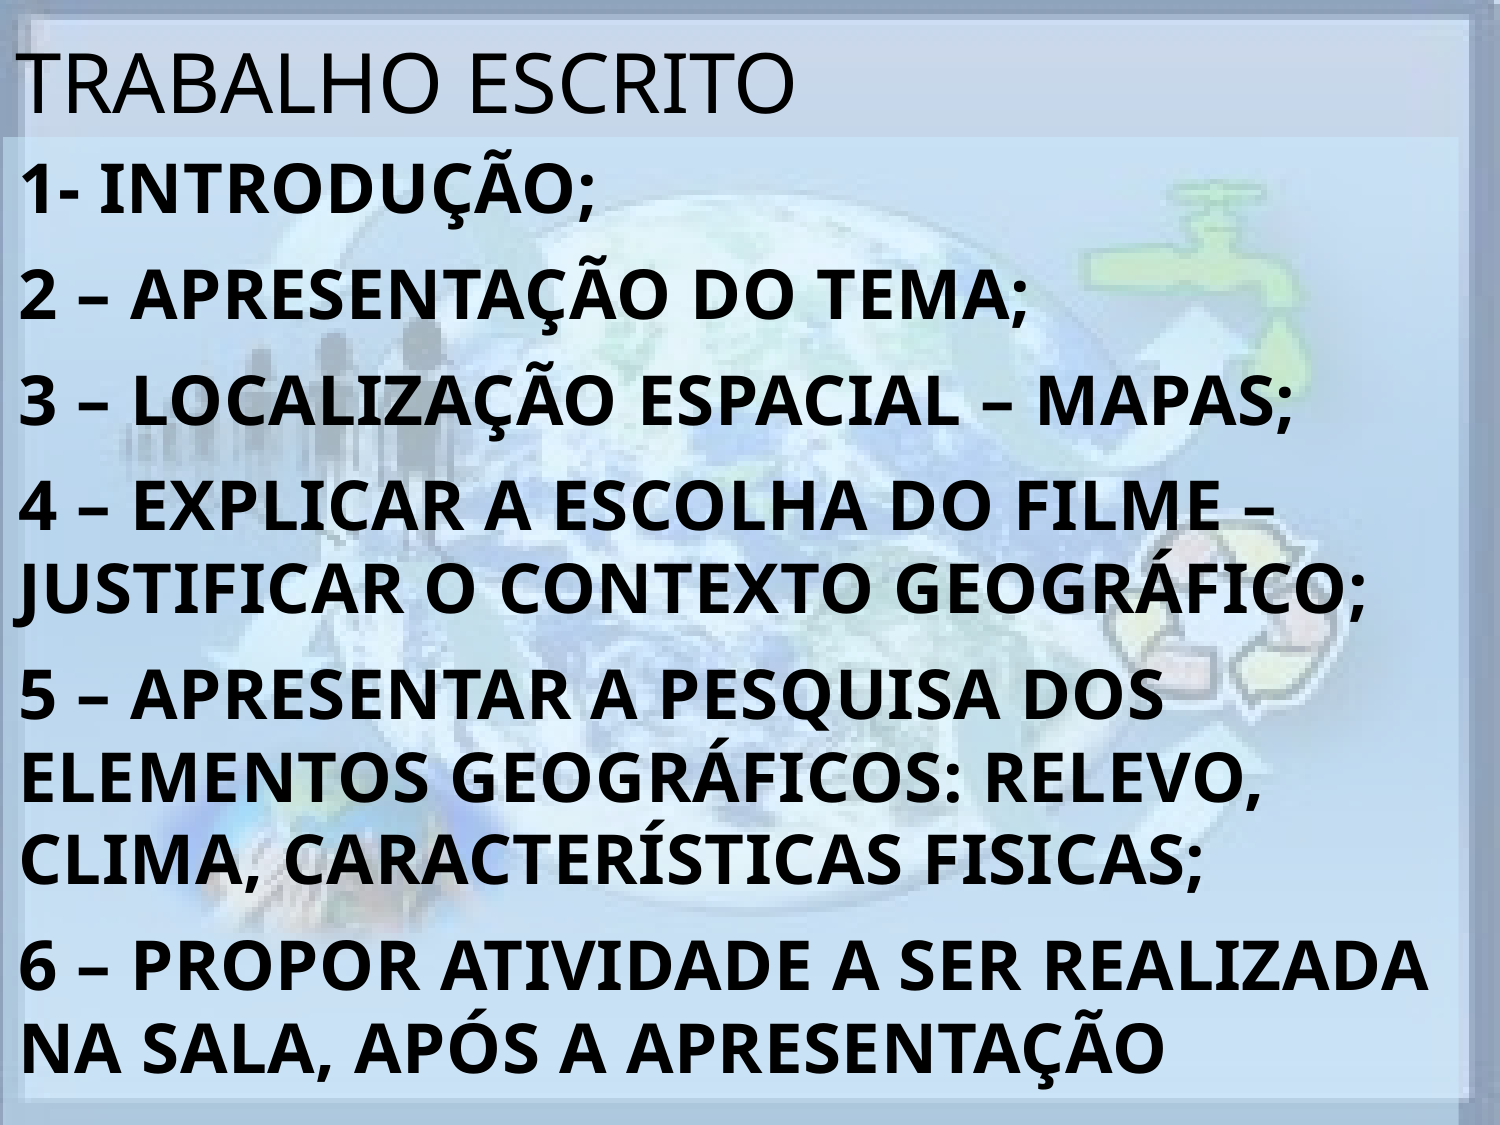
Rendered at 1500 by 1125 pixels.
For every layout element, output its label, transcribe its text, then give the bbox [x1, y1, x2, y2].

title TRABALHO ESCRITO [0, 1, 1235, 138]
list 1- INTRODUÇÃO; 2 – APRESENTAÇÃO DO TEMA; 3 – LOCALIZAÇÃO ESPACIAL – MAPAS; 4 – EXPLICAR A ESCOLHA DO FILME – JUSTIFICAR O CONTEXTO GEOGRÁFICO; 5 – APRESENTAR A PESQUISA DOS ELEMENTOS GEOGRÁFICOS: RELEVO, CLIMA, CARACTERÍSTICAS FISICAS; 6 – PROPOR ATIVIDADE A SER REALIZADA NA SALA, APÓS A APRESENTAÇÃO [3, 137, 1459, 1125]
